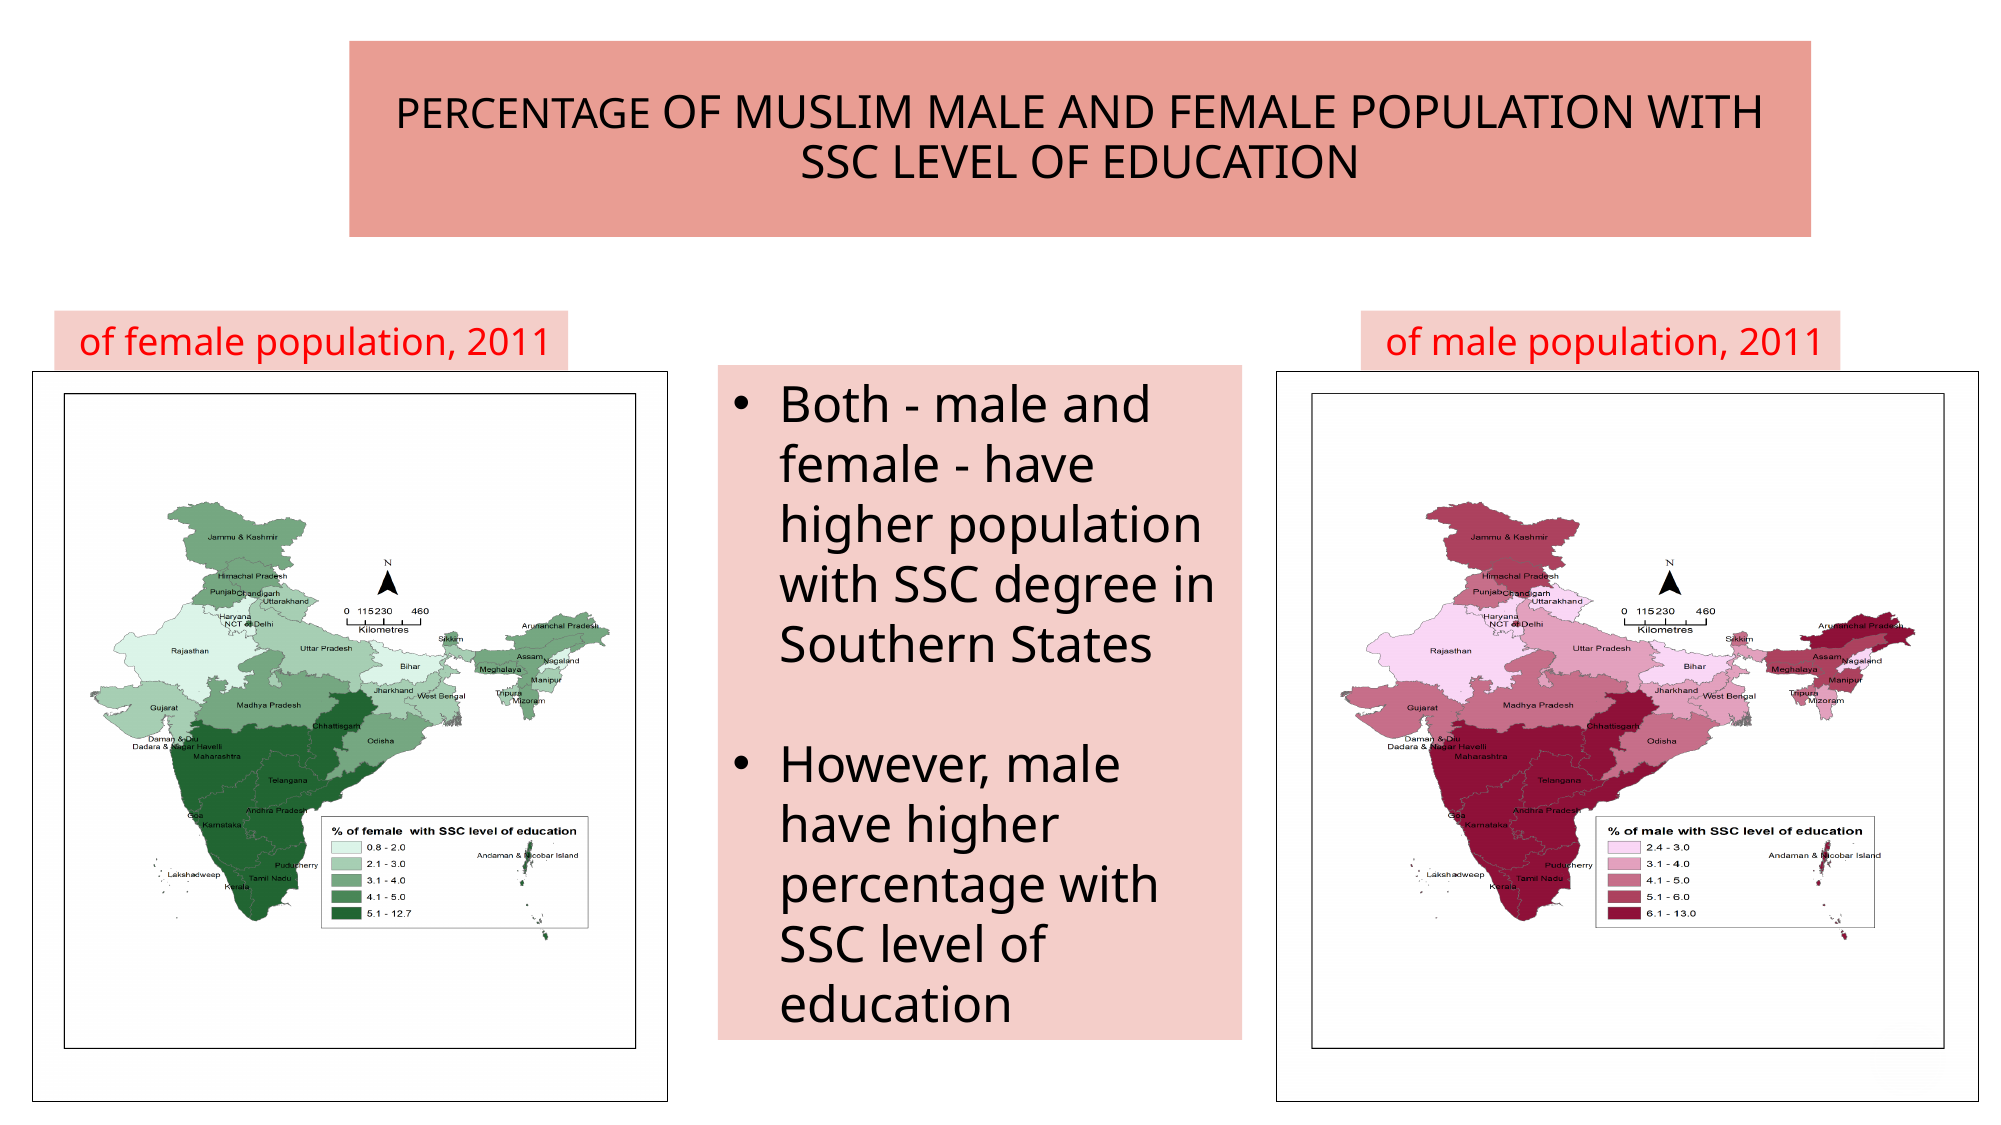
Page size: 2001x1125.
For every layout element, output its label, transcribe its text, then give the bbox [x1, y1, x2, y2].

picture [1276, 371, 1978, 1101]
text_box Both - male and female - have higher population with SSC degree in Southern States However, male have higher percentage with SSC level of education [717, 365, 1243, 1040]
picture [32, 371, 667, 1101]
text_box of male population, 2011 [1360, 310, 1841, 370]
text_box of female population, 2011 [54, 310, 569, 370]
title Percentage of Muslim Male and Female Population with SSC level of Education [349, 40, 1812, 237]
